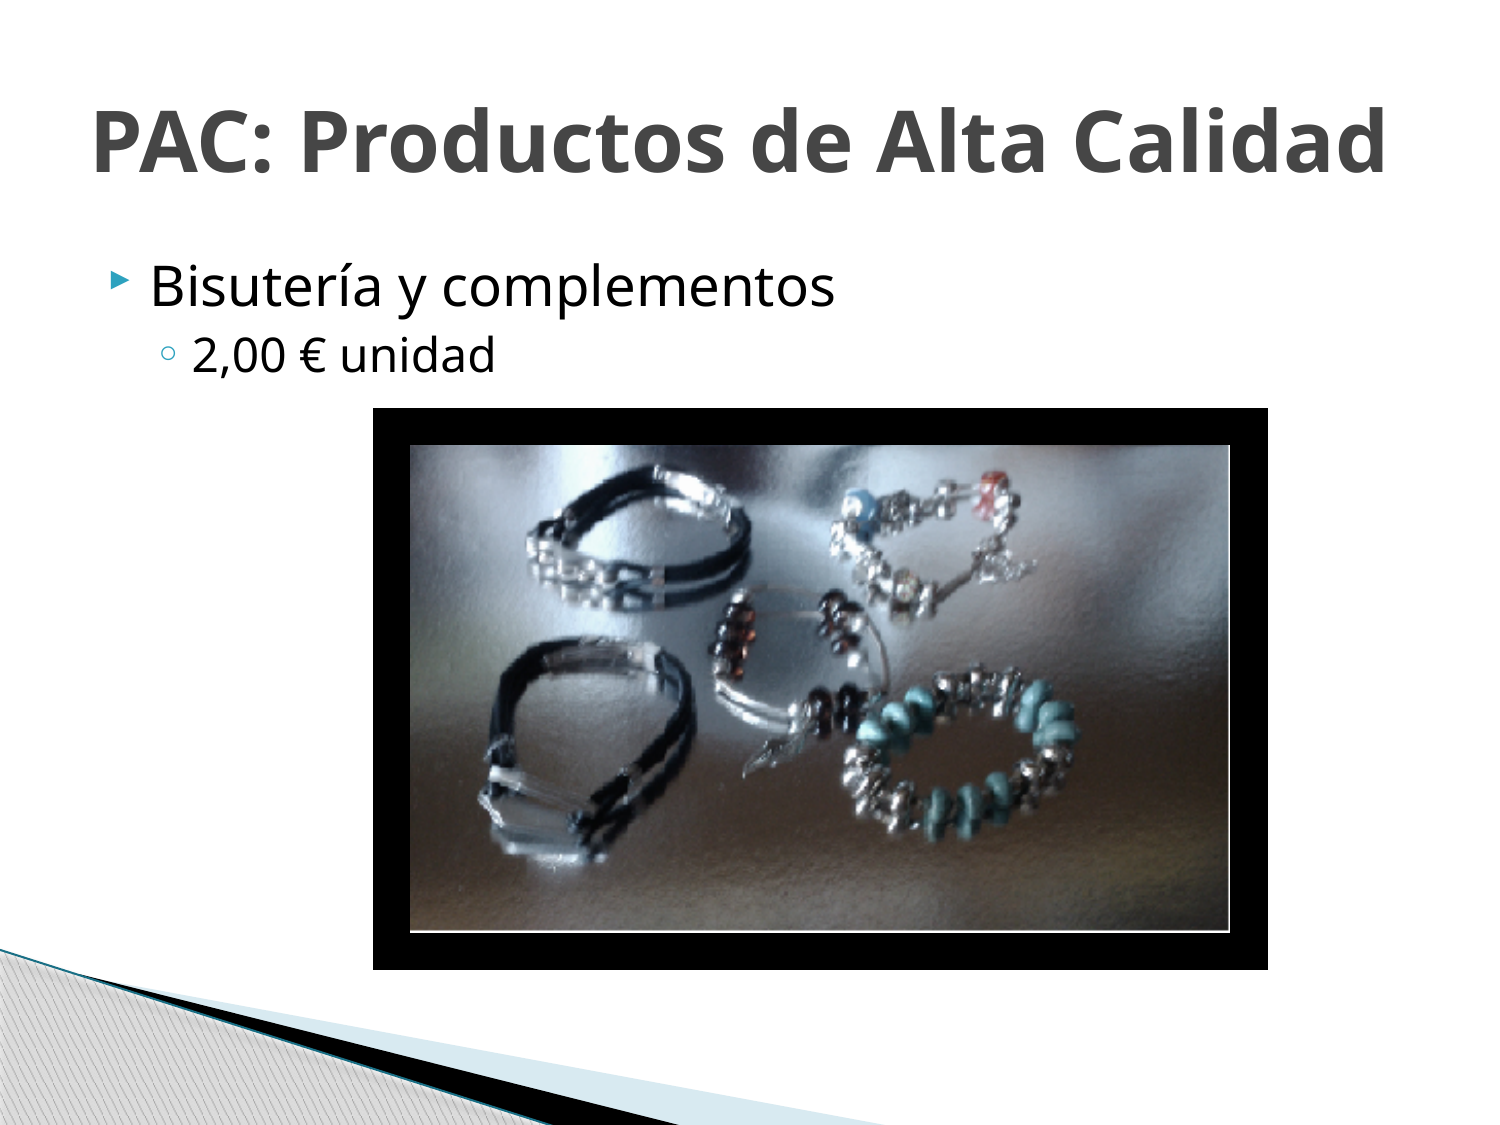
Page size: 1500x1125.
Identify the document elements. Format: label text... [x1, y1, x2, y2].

list Bisutería y complementos 2,00 € unidad [75, 243, 1425, 986]
title PAC: Productos de Alta Calidad [75, 45, 1425, 233]
picture [409, 445, 1231, 933]
